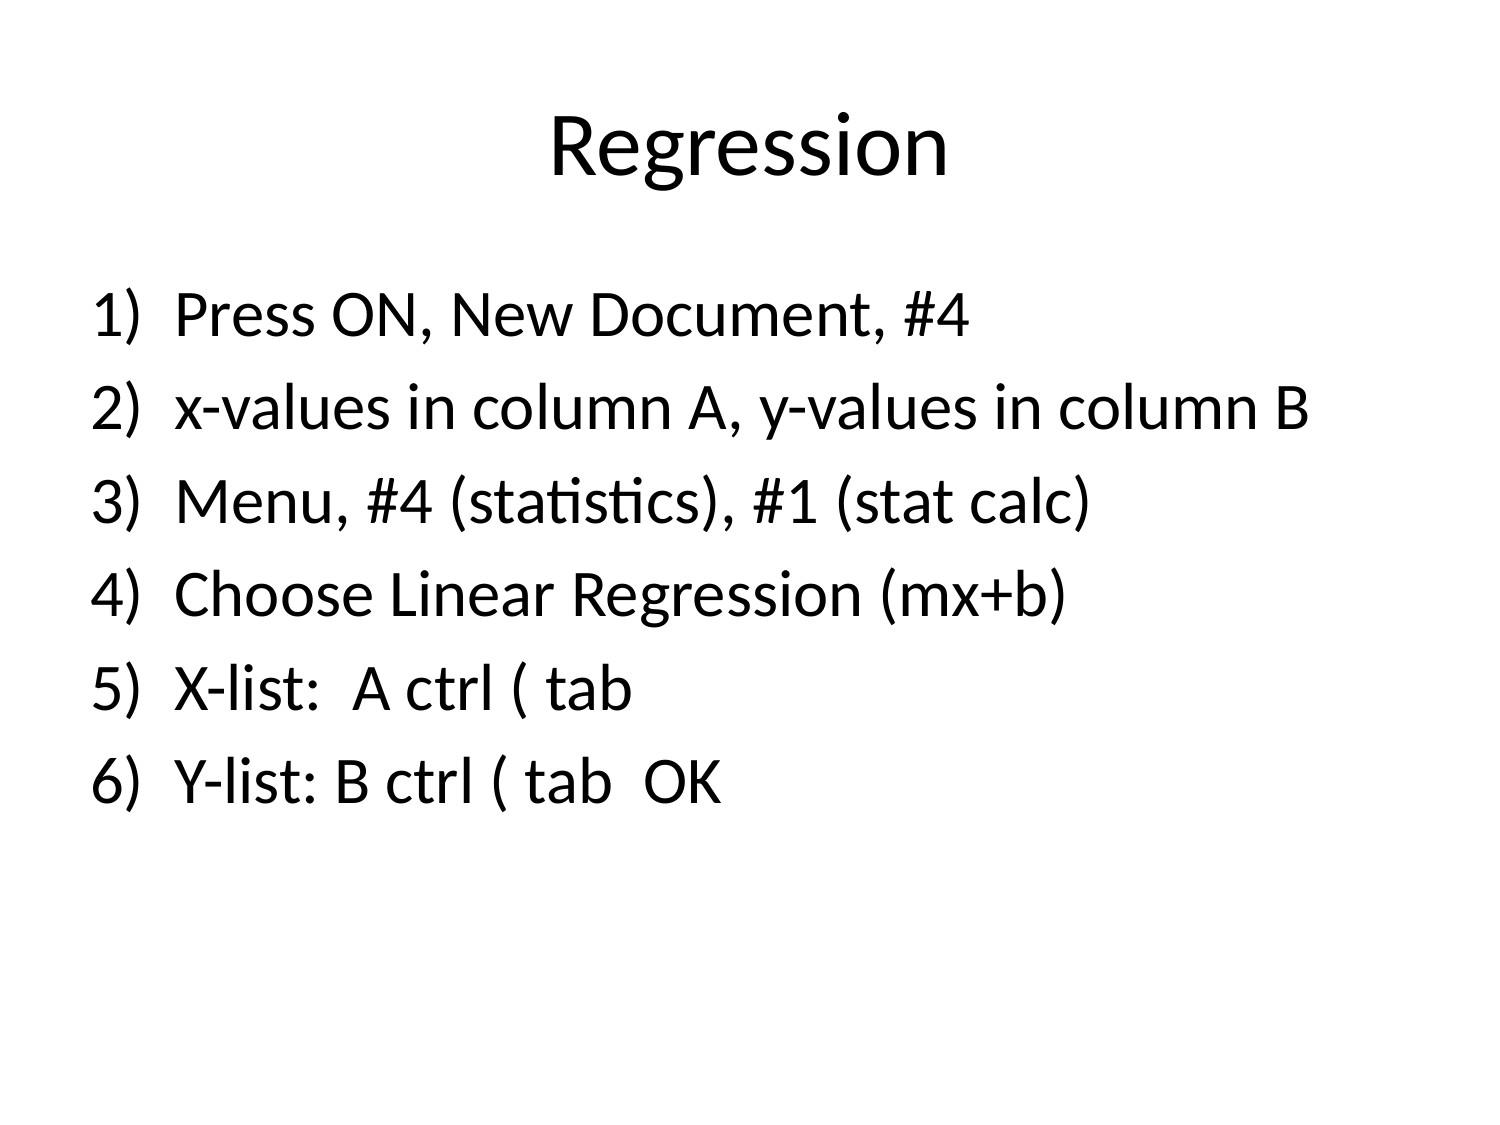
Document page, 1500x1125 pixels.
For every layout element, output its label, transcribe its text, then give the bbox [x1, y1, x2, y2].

title Regression [75, 45, 1425, 233]
list Press ON, New Document, #4 x-values in column A, y-values in column B Menu, #4 (statistics), #1 (stat calc) Choose Linear Regression (mx+b) X-list: A ctrl ( tab Y-list: B ctrl ( tab OK [75, 262, 1425, 1005]
